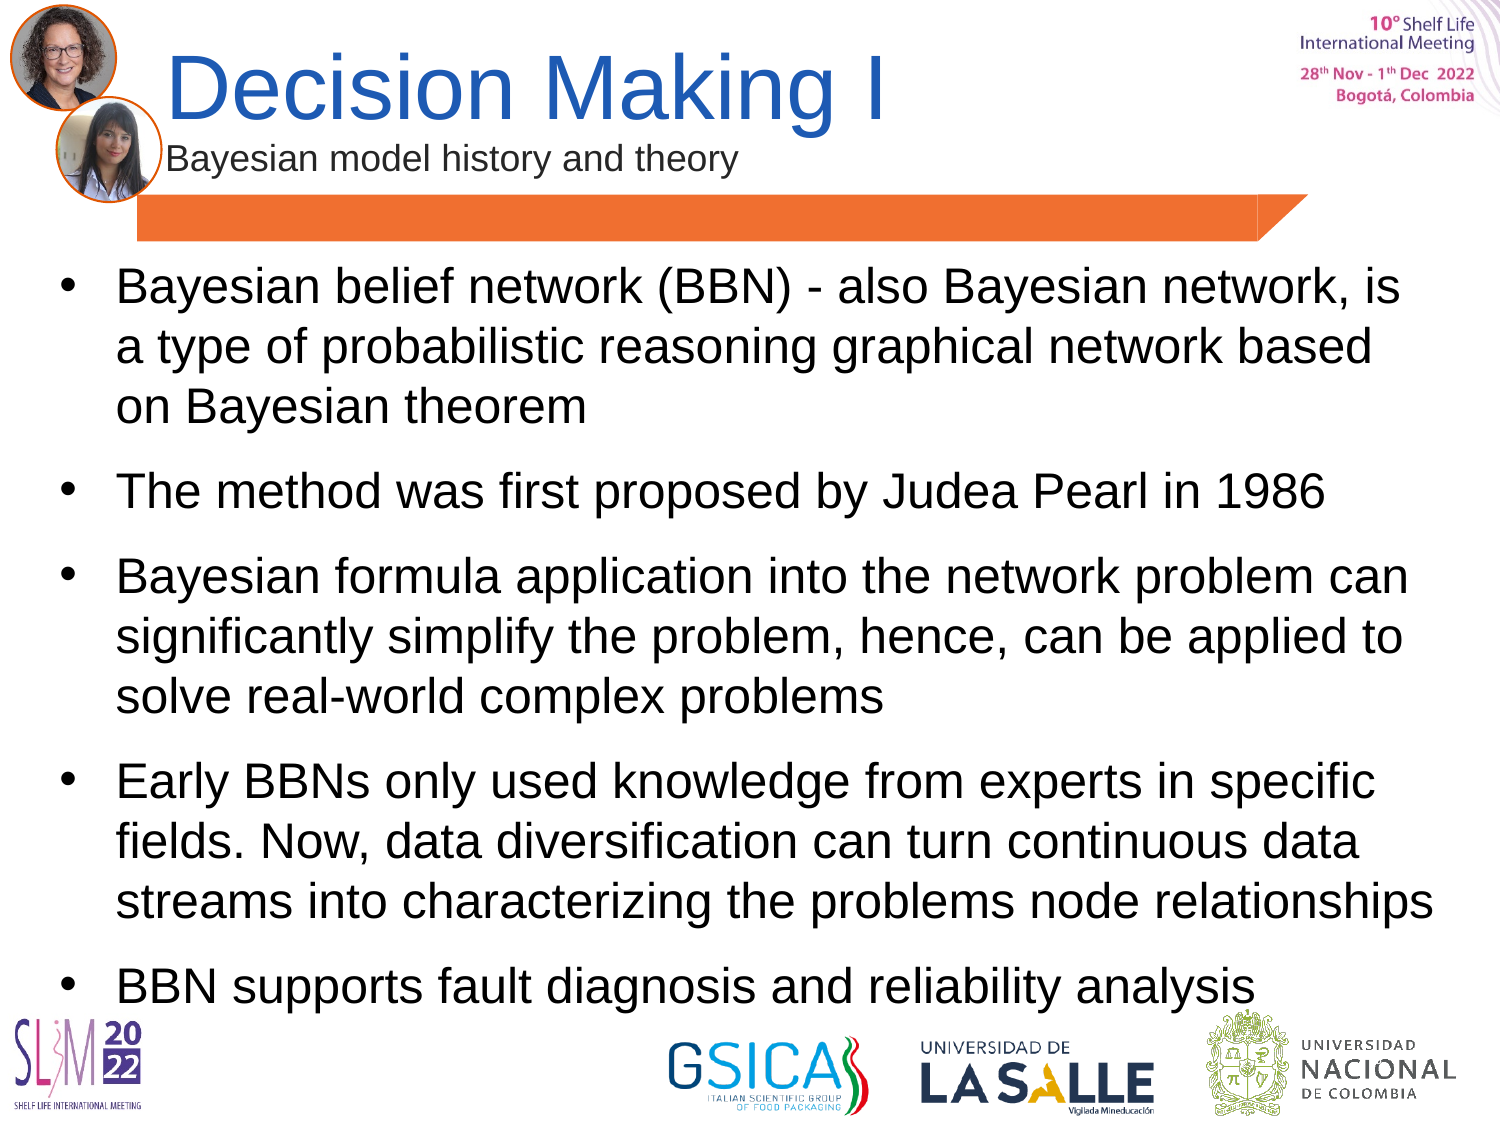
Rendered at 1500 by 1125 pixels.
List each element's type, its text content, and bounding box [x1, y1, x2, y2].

picture [657, 1003, 896, 1124]
picture [1264, 0, 1500, 151]
text_box [24, 160, 1195, 294]
slide_number 8 [1059, 1042, 1397, 1103]
picture [1179, 982, 1482, 1124]
title Decision Making I Bayesian model history and theory [150, 49, 1471, 172]
picture [58, 99, 150, 160]
picture [921, 1010, 1154, 1124]
picture [7, 1004, 143, 1124]
picture [13, 7, 114, 109]
text_box Bayesian belief network (BBN) - also Bayesian network, is a type of probabilistic reasoning graphical network based on Bayesian theorem The method was first proposed by Judea Pearl in 1986 Bayesian formula application into the network problem can significantly simplify the problem, hence, can be applied to solve real-world complex problems Early BBNs only used knowledge from experts in specific fields. Now, data diversification can turn continuous data streams into characterizing the problems node relationships BBN supports fault diagnosis and reliability analysis [48, 248, 1452, 628]
